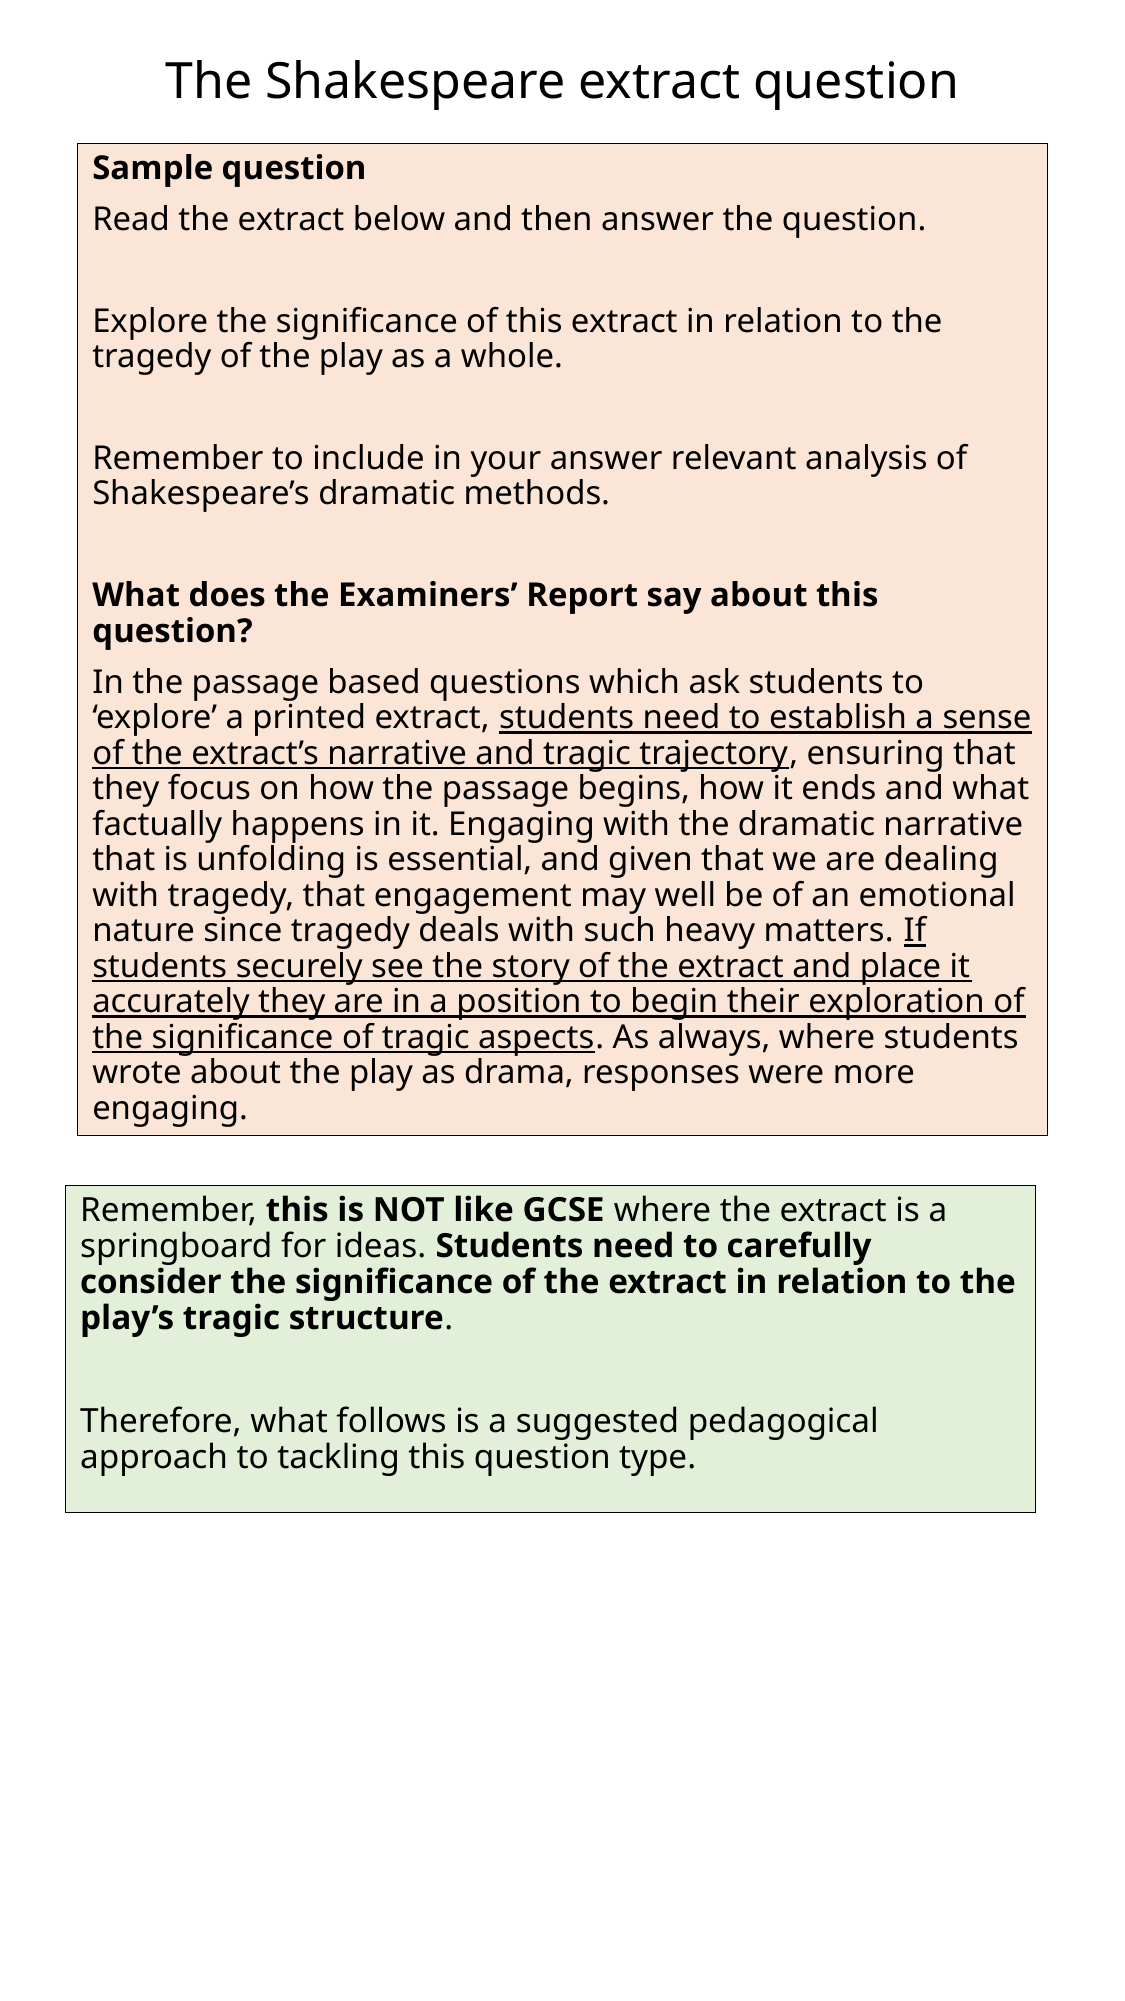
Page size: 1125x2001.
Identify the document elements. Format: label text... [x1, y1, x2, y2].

text_box Remember, this is NOT like GCSE where the extract is a springboard for ideas. Students need to carefully consider the significance of the extract in relation to the play’s tragic structure. Therefore, what follows is a suggested pedagogical approach to tackling this question type. [65, 1185, 1036, 1513]
title The Shakespeare extract question [77, 21, 1048, 143]
list Sample question Read the extract below and then answer the question. Explore the significance of this extract in relation to the tragedy of the play as a whole. Remember to include in your answer relevant analysis of Shakespeare’s dramatic methods. What does the Examiners’ Report say about this question? In the passage based questions which ask students to ‘explore’ a printed extract, students need to establish a sense of the extract’s narrative and tragic trajectory, ensuring that they focus on how the passage begins, how it ends and what factually happens in it. Engaging with the dramatic narrative that is unfolding is essential, and given that we are dealing with tragedy, that engagement may well be of an emotional nature since tragedy deals with such heavy matters. If students securely see the story of the extract and place it accurately they are in a position to begin their exploration of the significance of tragic aspects. As always, where students wrote about the play as drama, responses were more engaging. [77, 143, 1048, 1136]
